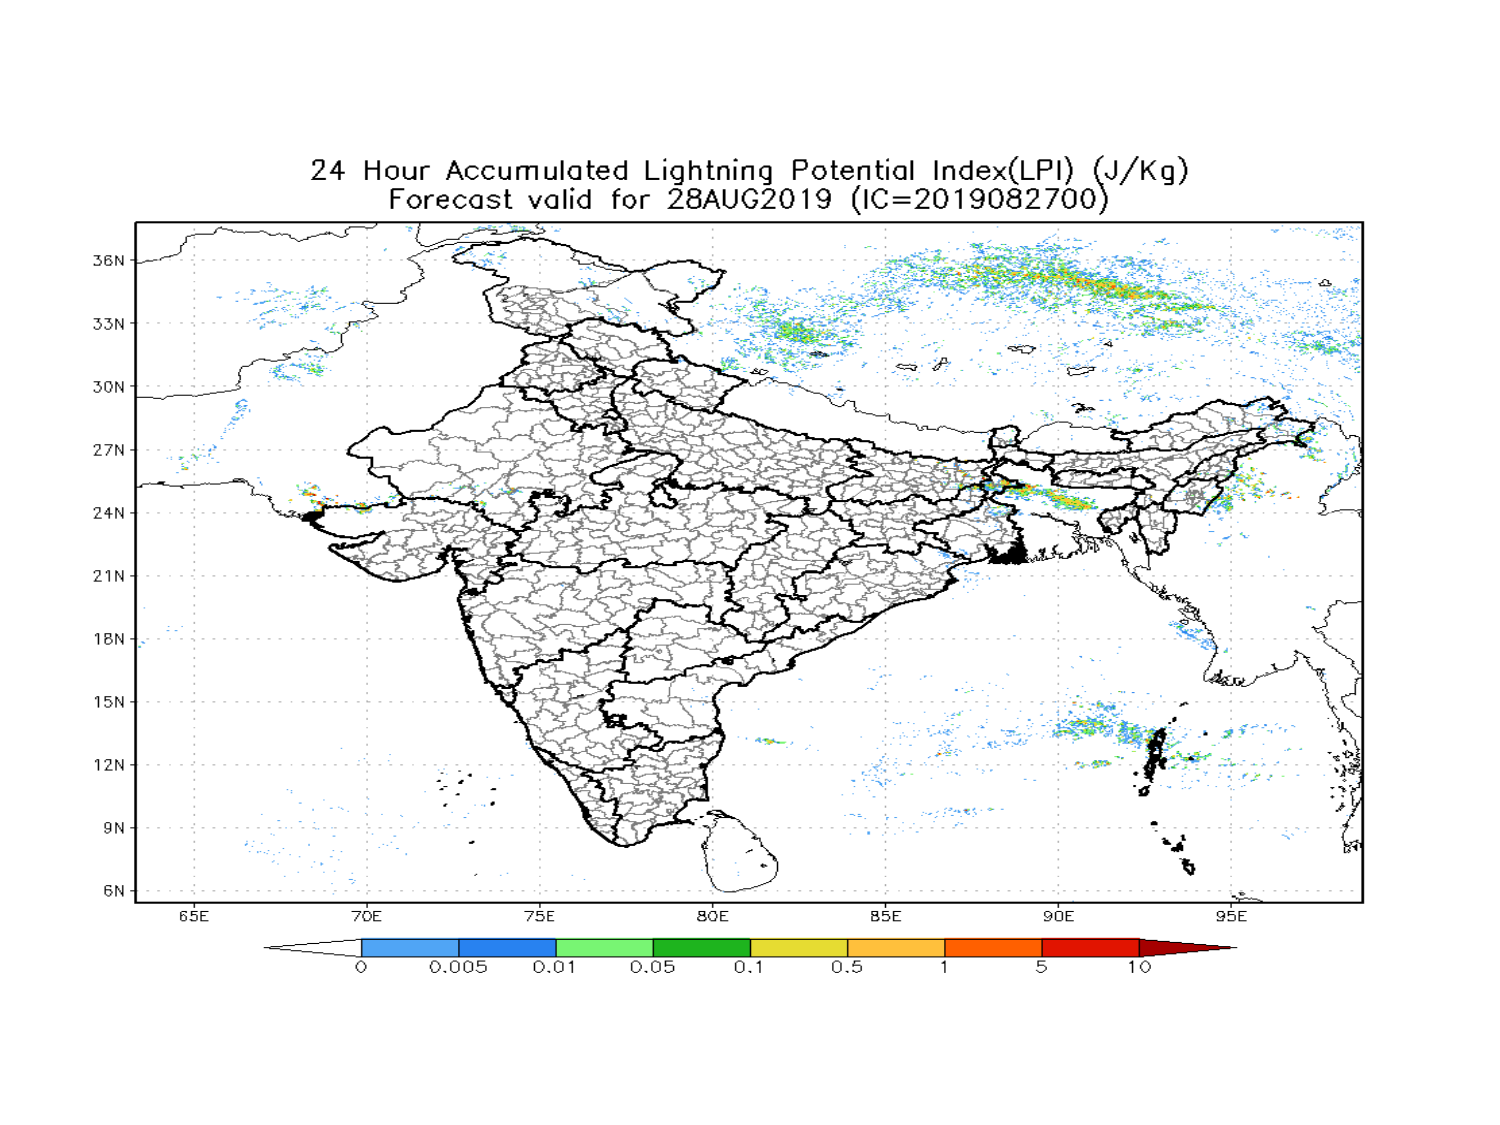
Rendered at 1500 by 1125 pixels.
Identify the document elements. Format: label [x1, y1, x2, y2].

picture [74, 149, 1426, 976]
